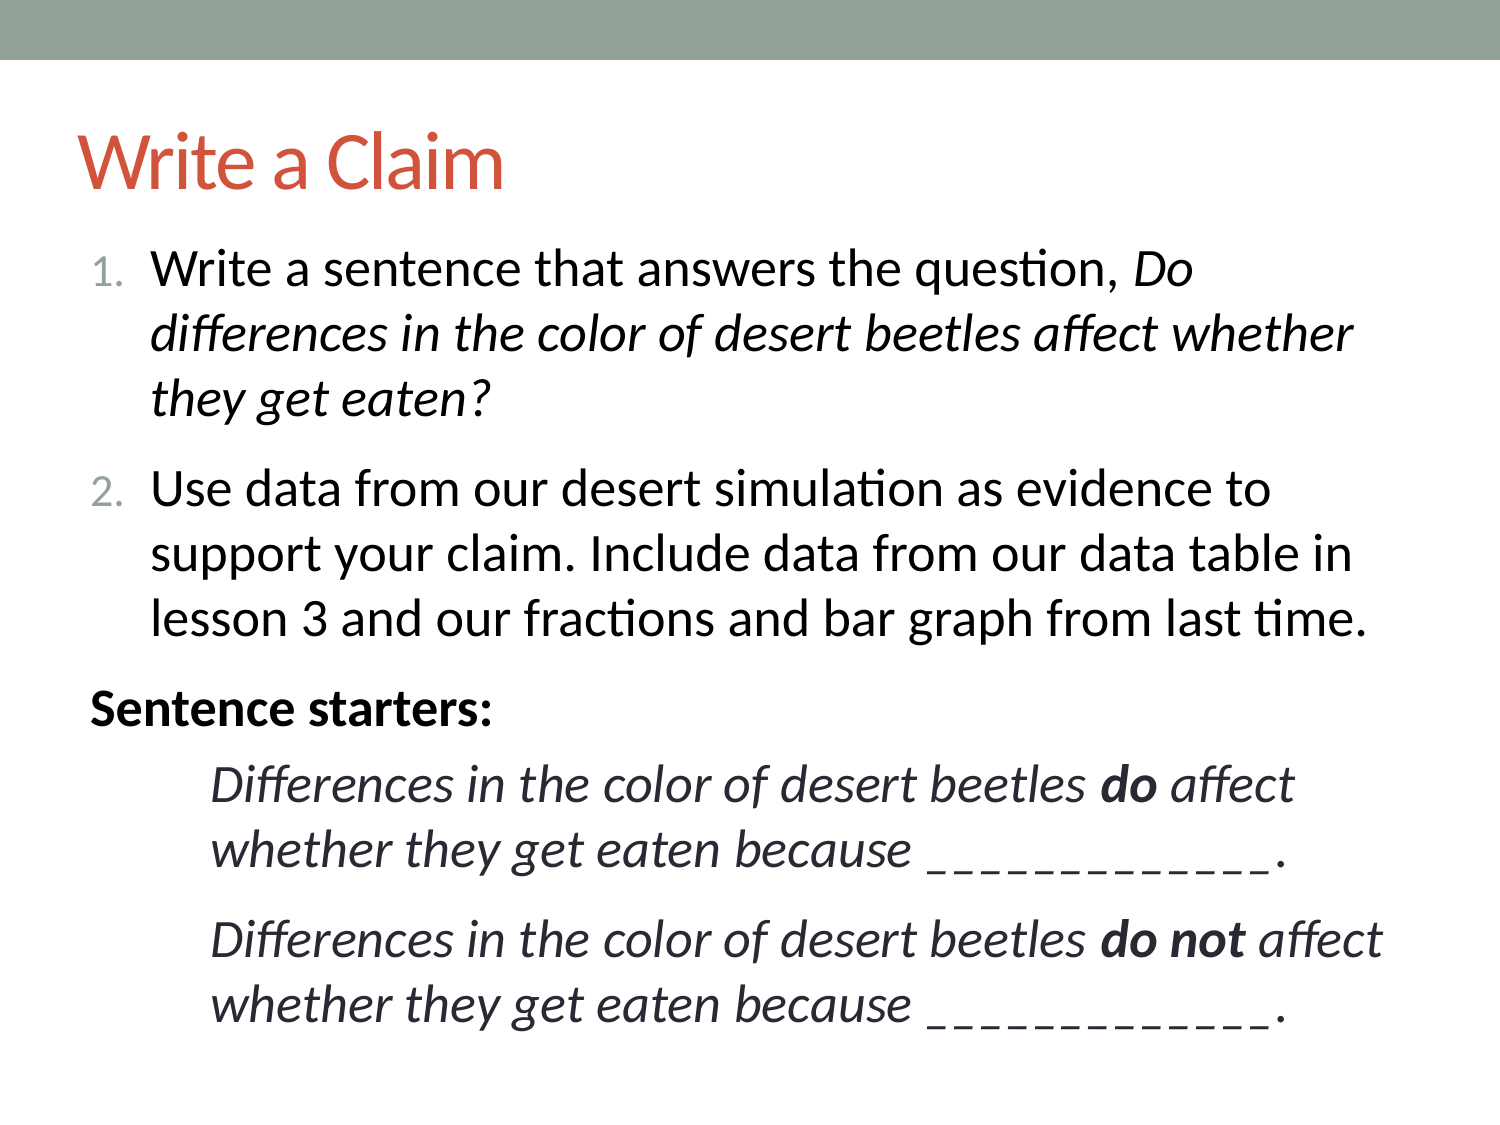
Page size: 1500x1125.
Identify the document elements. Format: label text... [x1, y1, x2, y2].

title Write a Claim [62, 75, 1425, 238]
list Write a sentence that answers the question, Do differences in the color of desert beetles affect whether they get eaten? Use data from our desert simulation as evidence to support your claim. Include data from our data table in lesson 3 and our fractions and bar graph from last time. Sentence starters: Differences in the color of desert beetles do affect whether they get eaten because _____________. Differences in the color of desert beetles do not affect whether they get eaten because _____________. [75, 224, 1450, 1038]
